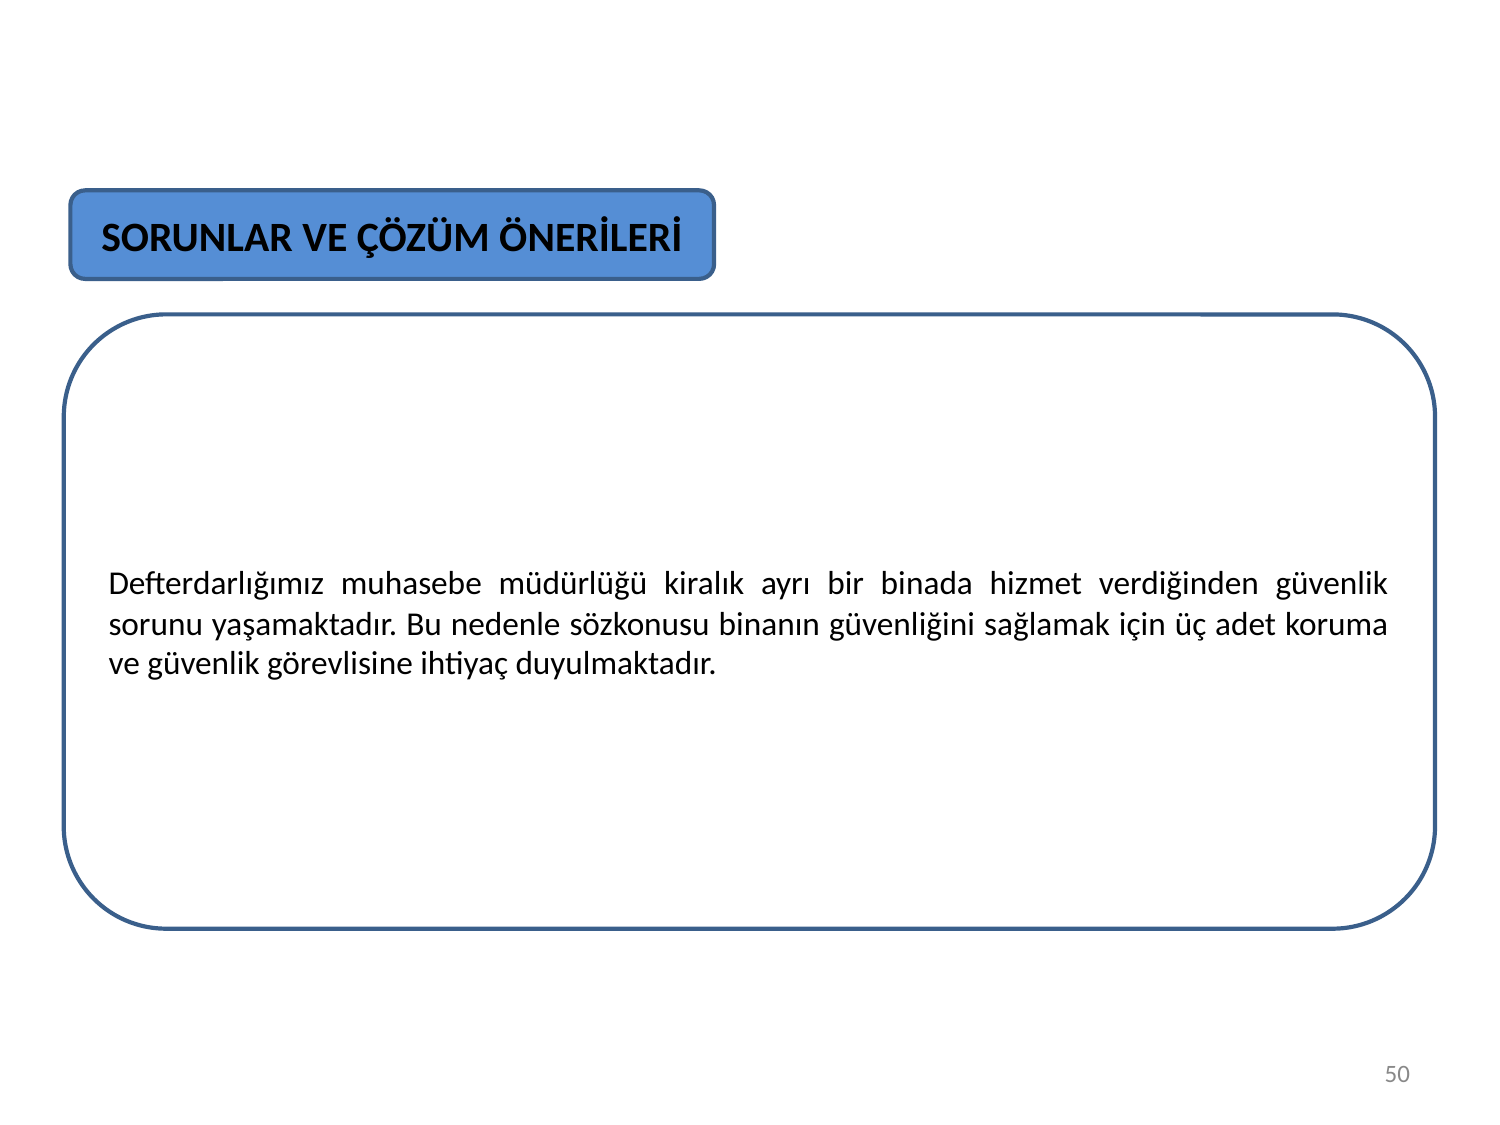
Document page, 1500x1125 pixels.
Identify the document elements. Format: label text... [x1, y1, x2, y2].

text_box SORUNLAR VE ÇÖZÜM ÖNERİLERİ [68, 188, 717, 282]
slide_number 50 [1074, 1042, 1425, 1103]
text_box Defterdarlığımız muhasebe müdürlüğü kiralık ayrı bir binada hizmet verdiğinden güvenlik sorunu yaşamaktadır. Bu nedenle sözkonusu binanın güvenliğini sağlamak için üç adet koruma ve güvenlik görevlisine ihtiyaç duyulmaktadır. [61, 312, 1438, 931]
